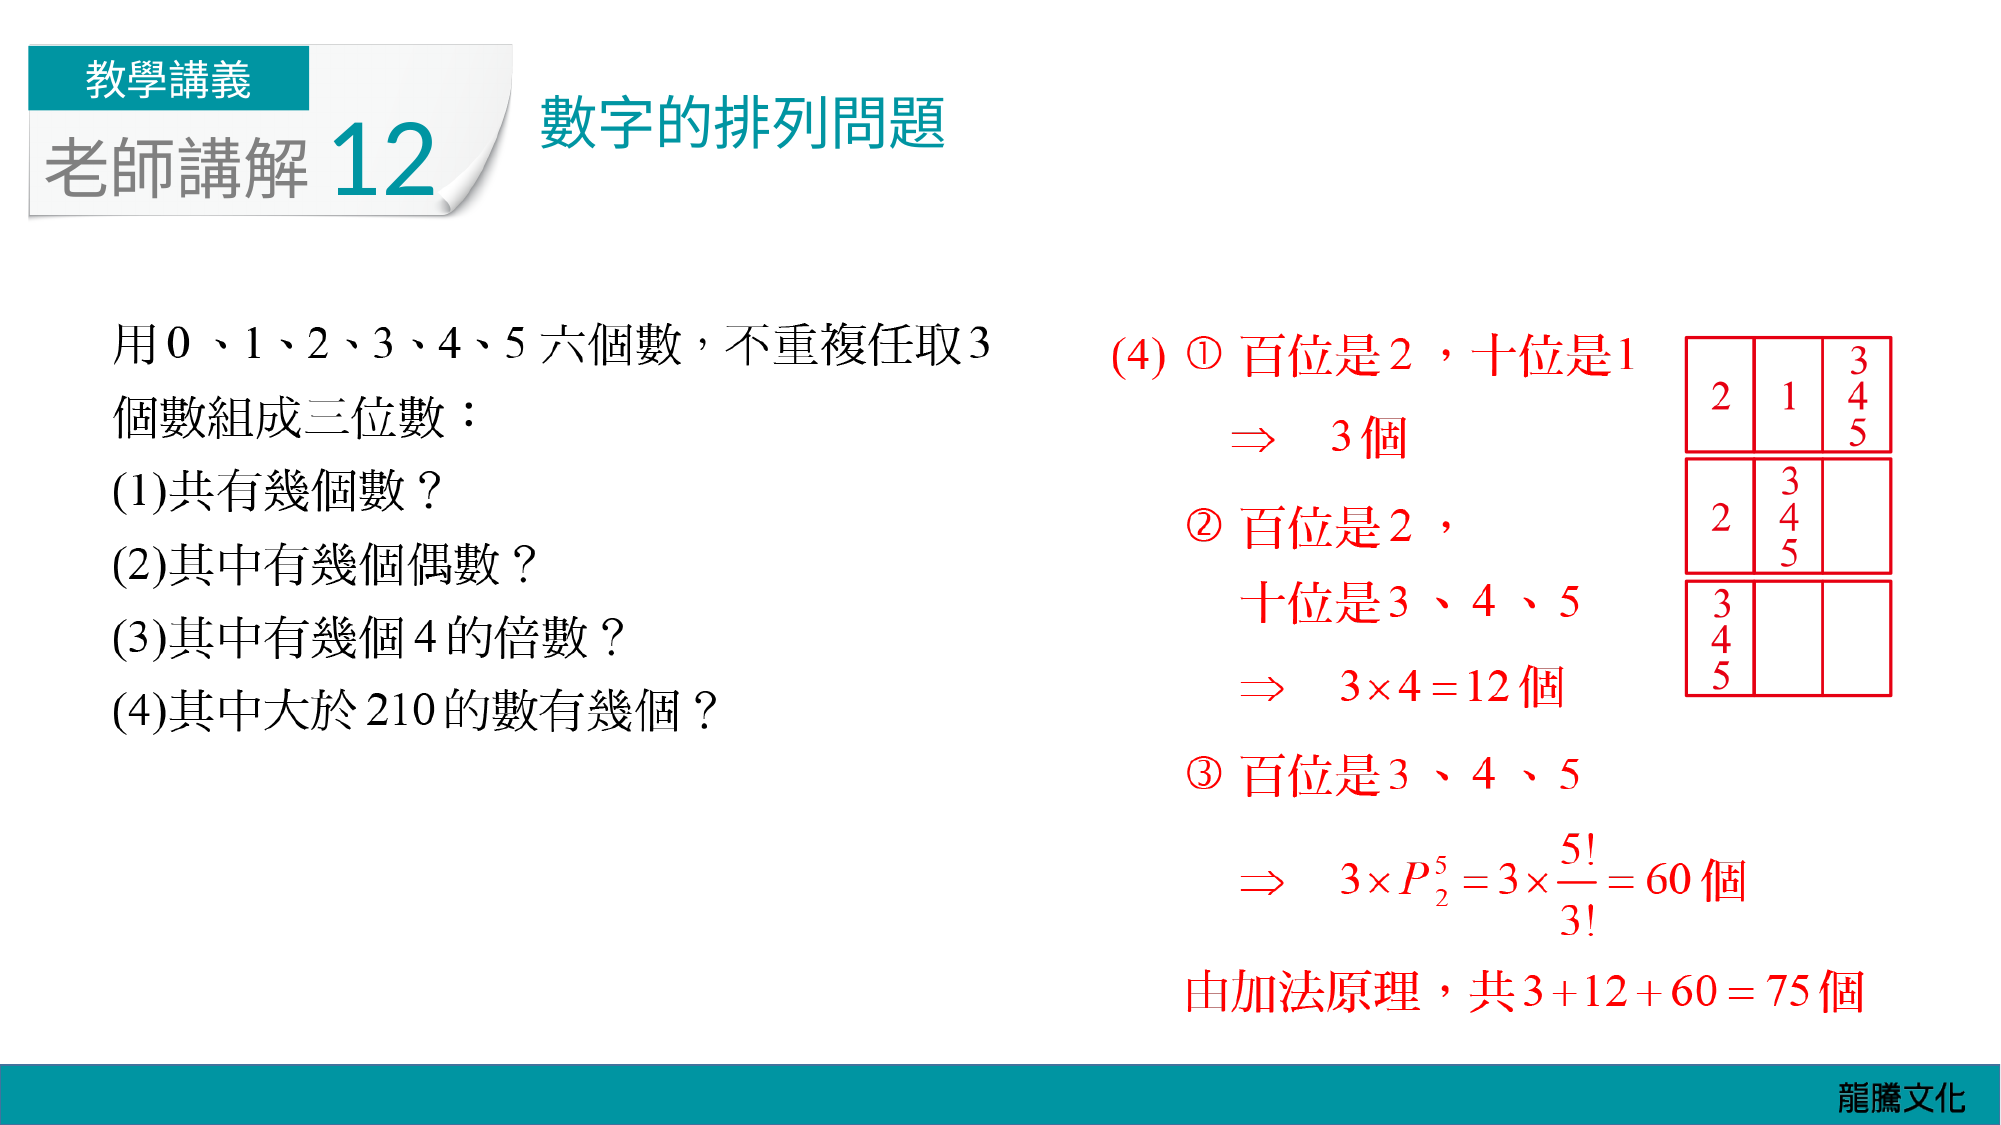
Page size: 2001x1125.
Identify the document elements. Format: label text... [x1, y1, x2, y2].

title 數字的排列問題 [524, 43, 1902, 209]
picture [28, 43, 525, 231]
picture [1098, 324, 1903, 711]
picture [1098, 742, 1676, 803]
picture [1098, 818, 1779, 943]
picture [254, 147, 264, 154]
picture [99, 312, 1036, 736]
picture [264, 169, 270, 177]
picture [254, 169, 260, 177]
picture [264, 158, 270, 165]
picture [1098, 958, 1885, 1021]
list 12 [304, 90, 458, 215]
picture [254, 158, 260, 165]
picture [294, 173, 304, 181]
picture [1839, 1082, 1965, 1113]
